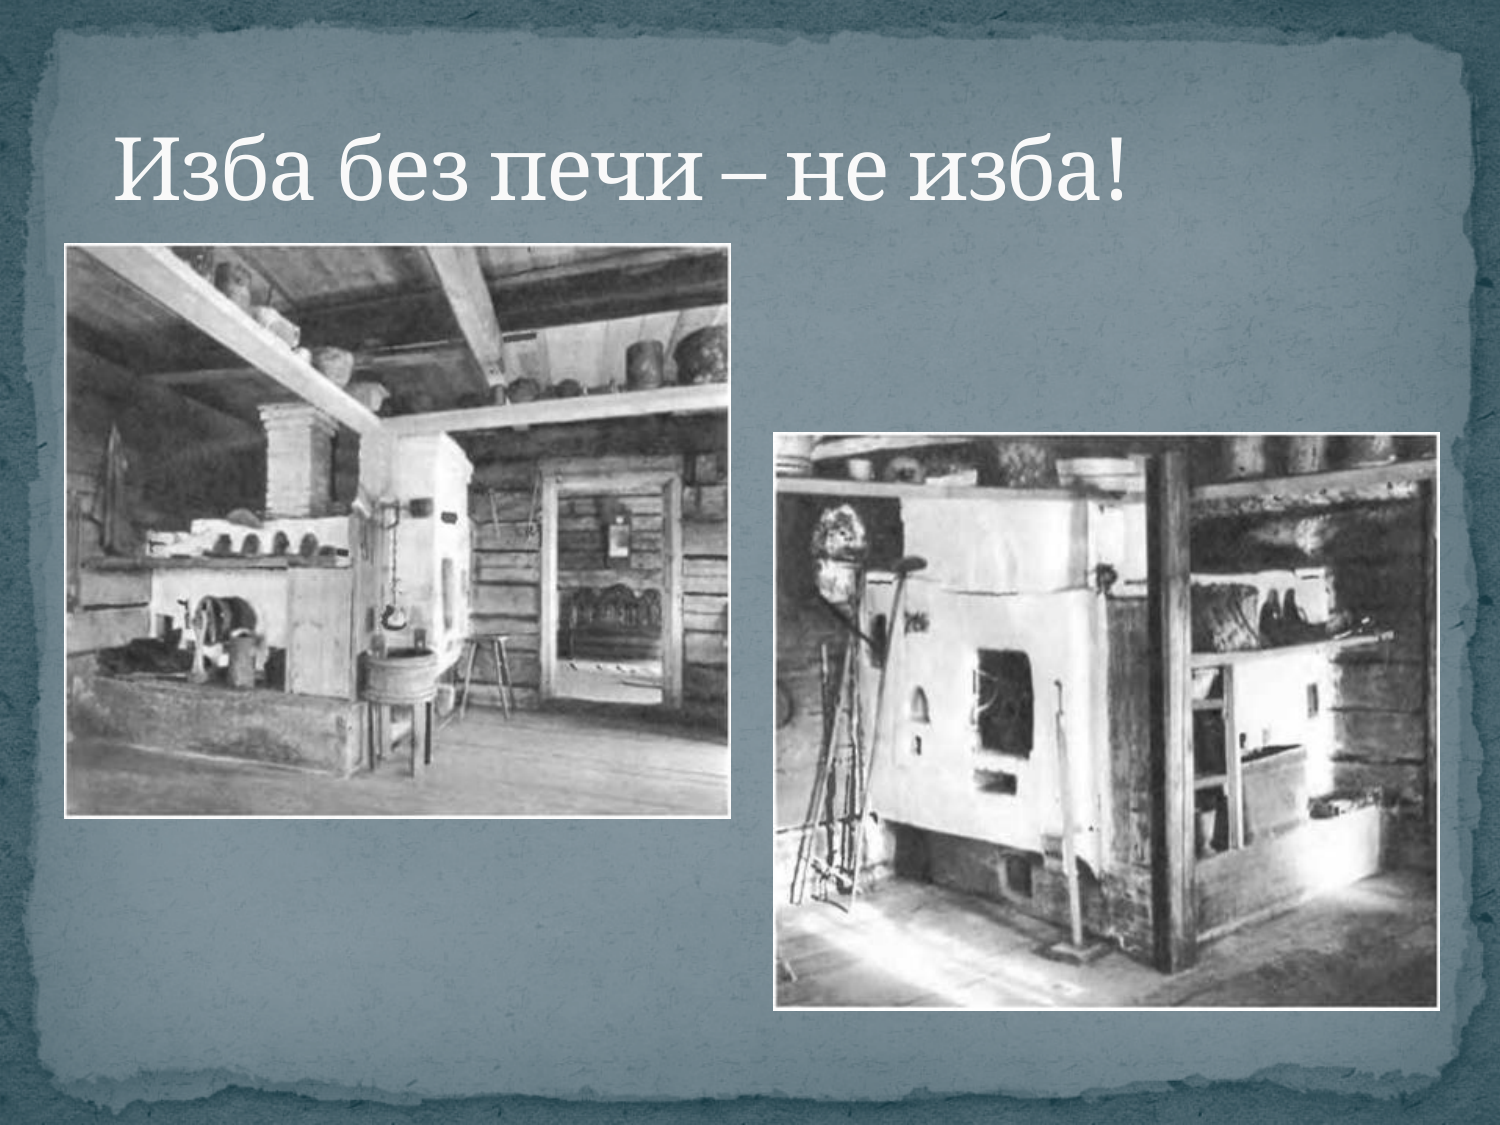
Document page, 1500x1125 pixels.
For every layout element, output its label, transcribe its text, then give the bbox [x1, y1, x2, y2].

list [66, 245, 730, 819]
title Изба без печи – не изба! [74, 24, 1425, 225]
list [775, 434, 1439, 1011]
picture [773, 432, 1440, 1011]
picture [64, 243, 731, 819]
